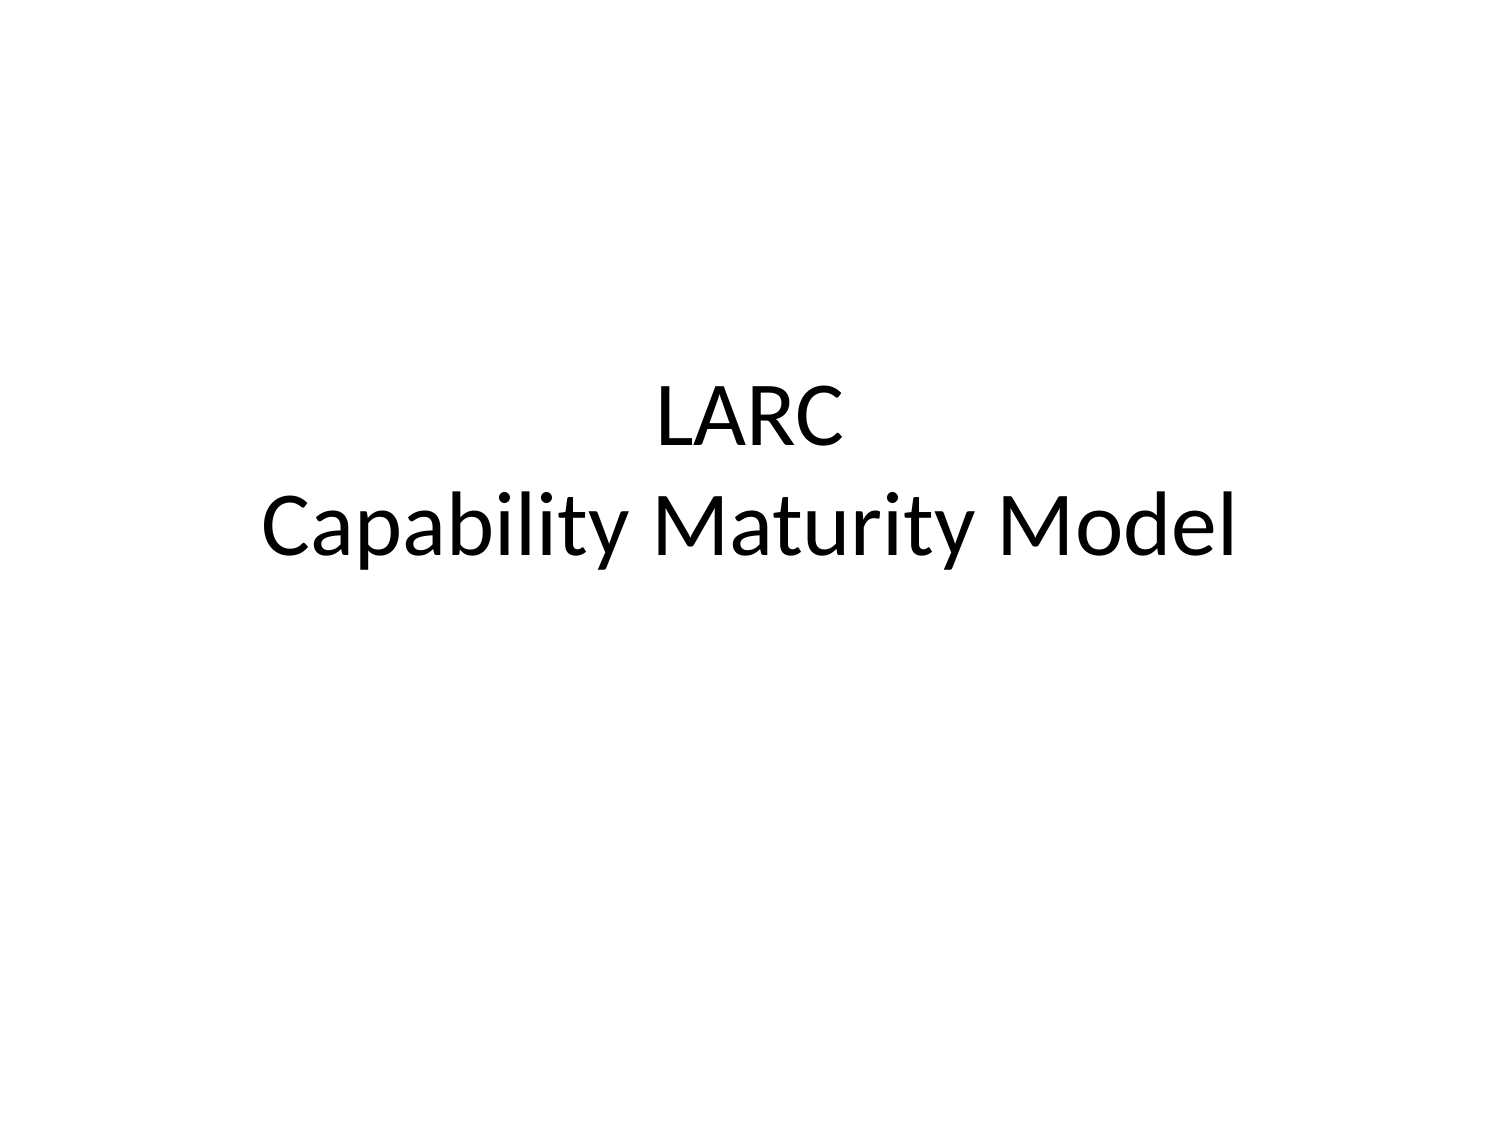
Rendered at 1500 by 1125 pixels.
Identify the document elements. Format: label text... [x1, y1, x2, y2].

title LARC Capability Maturity Model [258, 354, 1242, 575]
